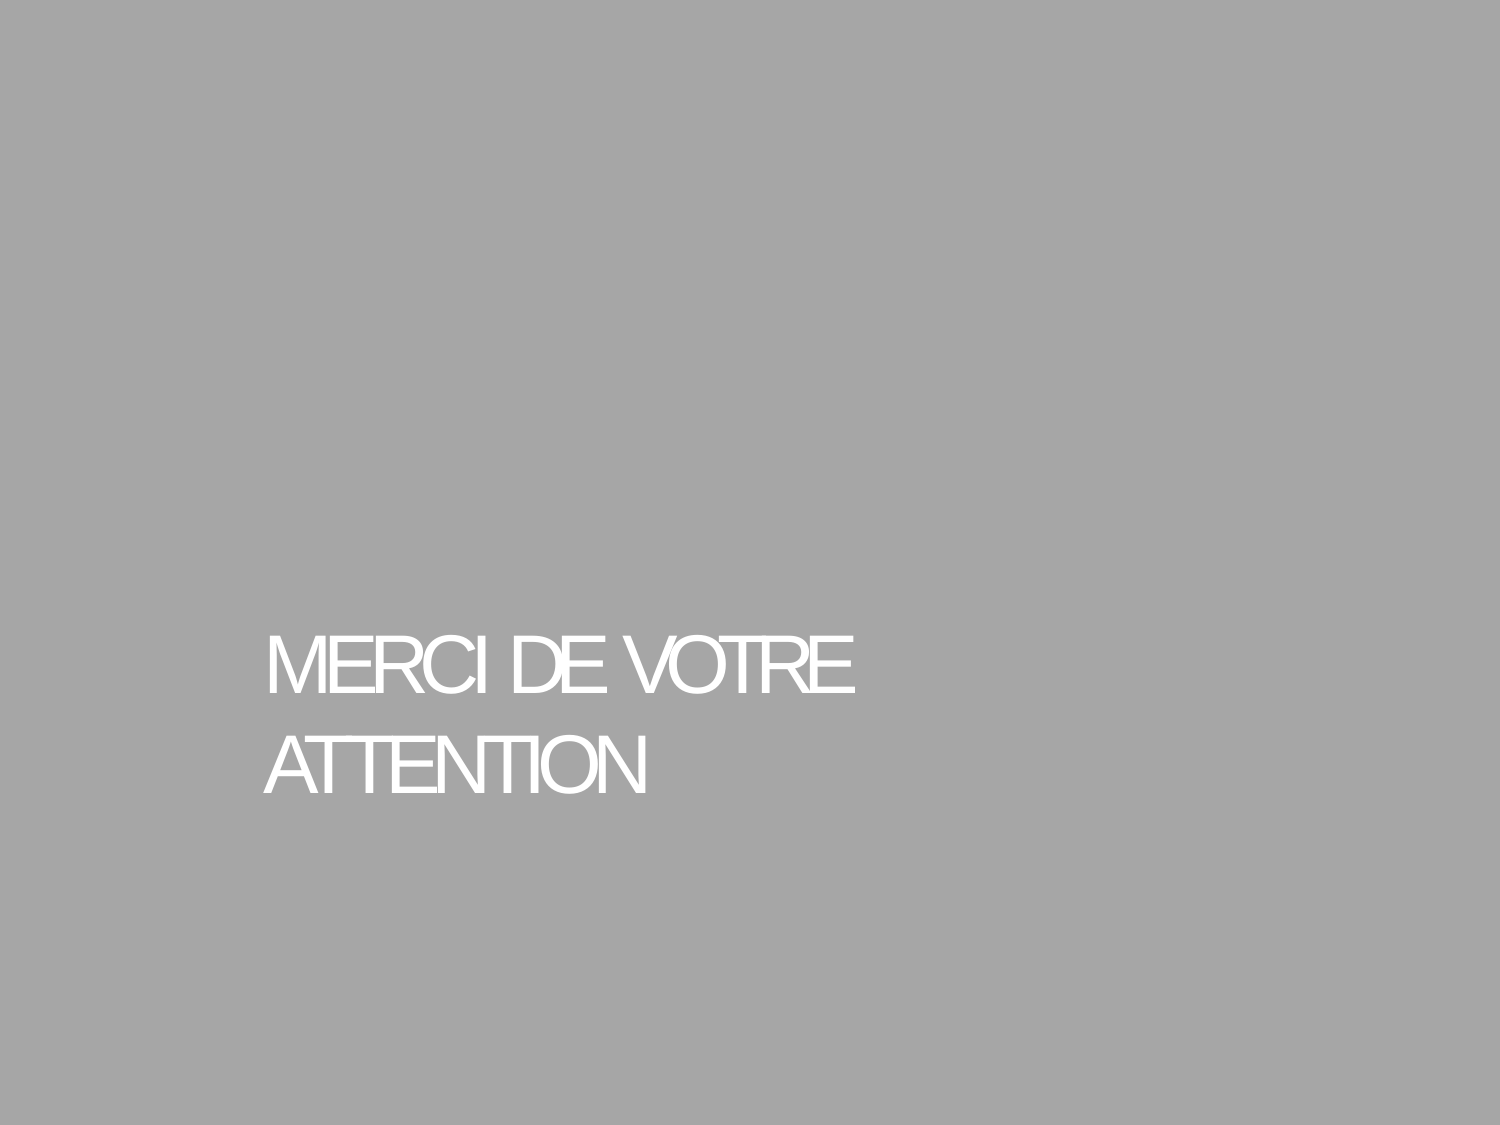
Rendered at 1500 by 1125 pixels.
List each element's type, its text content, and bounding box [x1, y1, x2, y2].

title MERCI DE VOTRE ATTENTION [261, 608, 1251, 811]
